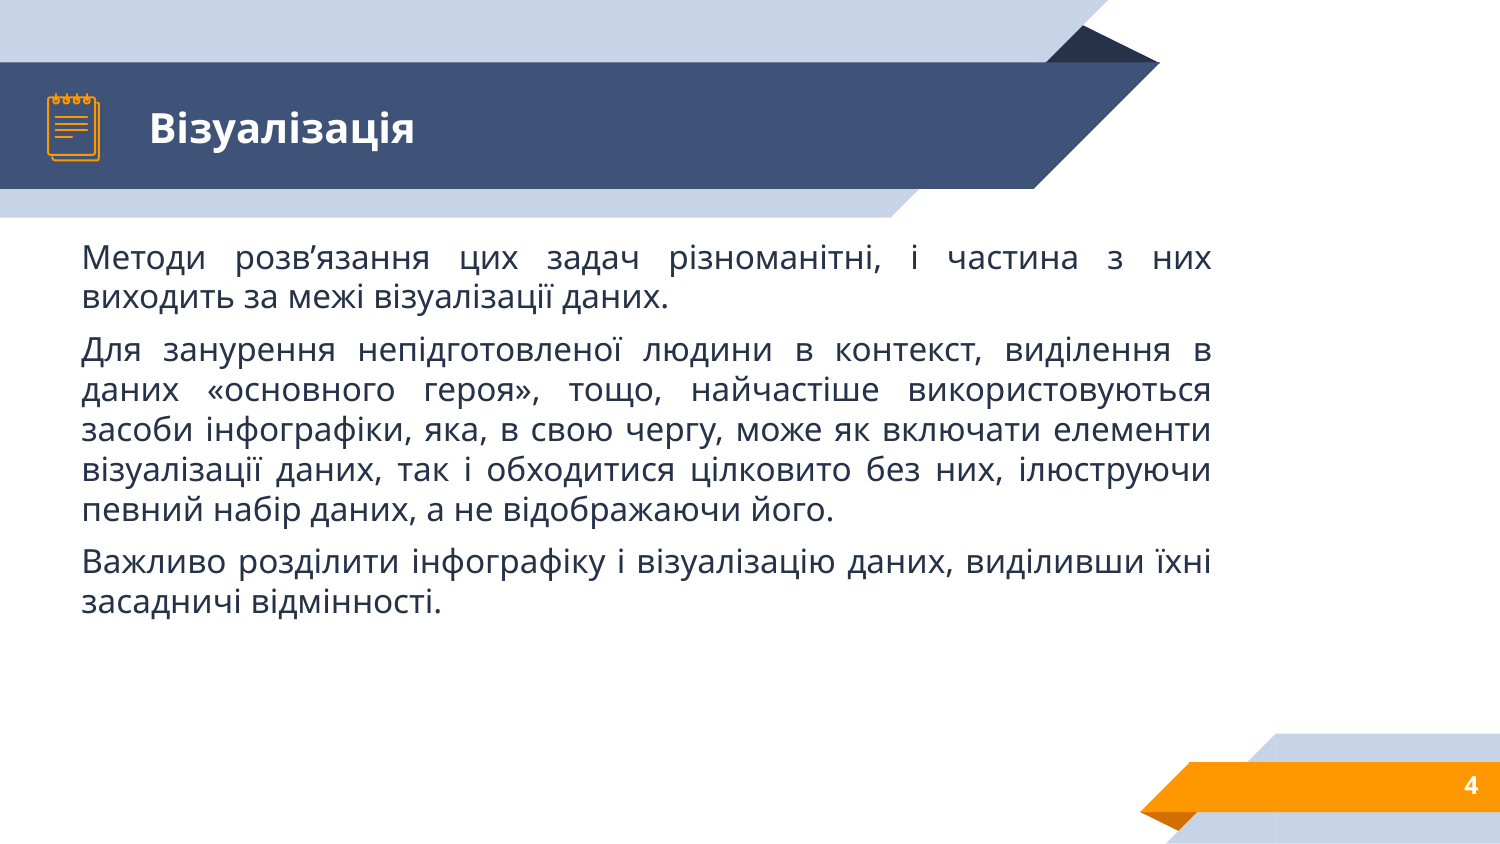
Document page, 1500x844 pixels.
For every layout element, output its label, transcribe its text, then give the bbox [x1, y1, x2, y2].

list Методи розв’язання цих задач різноманітні, і частина з них виходить за межі візуалізації даних. Для занурення непідготовленої людини в контекст, виділення в даних «основного героя», тощо, найчастіше використовуються засоби інфографіки, яка, в свою чергу, може як включати елементи візуалізації даних, так і обходитися цілковито без них, ілюструючи певний набір даних, а не відображаючи його. Важливо розділити інфографіку і візуалізацію даних, виділивши їхні засадничі відмінності. [66, 220, 1229, 801]
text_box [47, 93, 100, 161]
slide_number 4 [1249, 760, 1494, 813]
title Візуалізація [133, 64, 997, 190]
